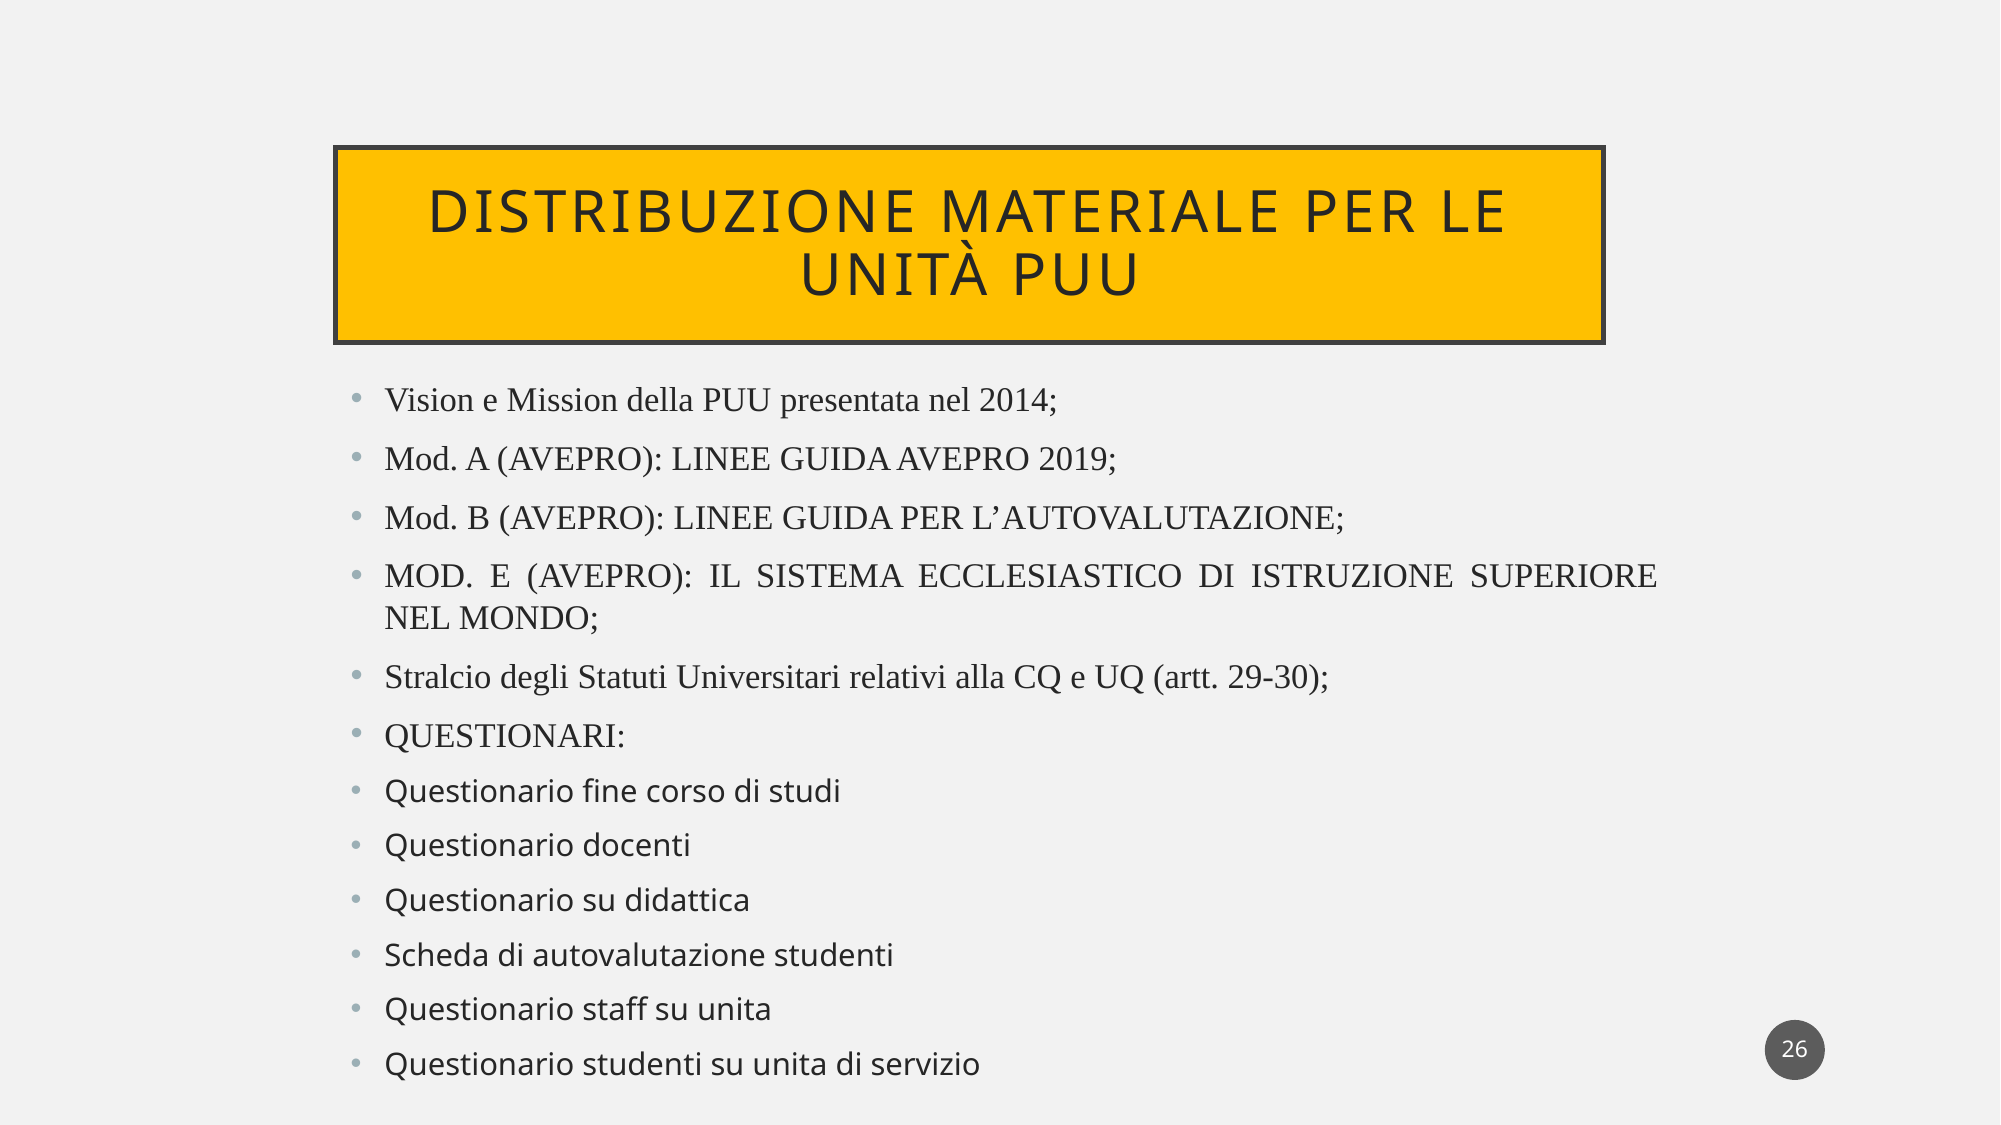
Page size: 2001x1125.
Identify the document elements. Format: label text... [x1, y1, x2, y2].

list Vision e Mission della PUU presentata nel 2014; Mod. A (AVEPRO): LINEE GUIDA AVEPRO 2019; Mod. B (AVEPRO): LINEE GUIDA PER L’AUTOVALUTAZIONE; MOD. E (AVEPRO): IL SISTEMA ECCLESIASTICO DI ISTRUZIONE SUPERIORE NEL MONDO; Stralcio degli Statuti Universitari relativi alla CQ e UQ (artt. 29-30); QUESTIONARI: Questionario fine corso di studi Questionario docenti Questionario su didattica Scheda di autovalutazione studenti Questionario staff su unita Questionario studenti su unita di servizio [335, 369, 1674, 1090]
title Distribuzione materiale per le unità PUU [333, 145, 1606, 345]
slide_number 26 [1764, 1019, 1825, 1080]
